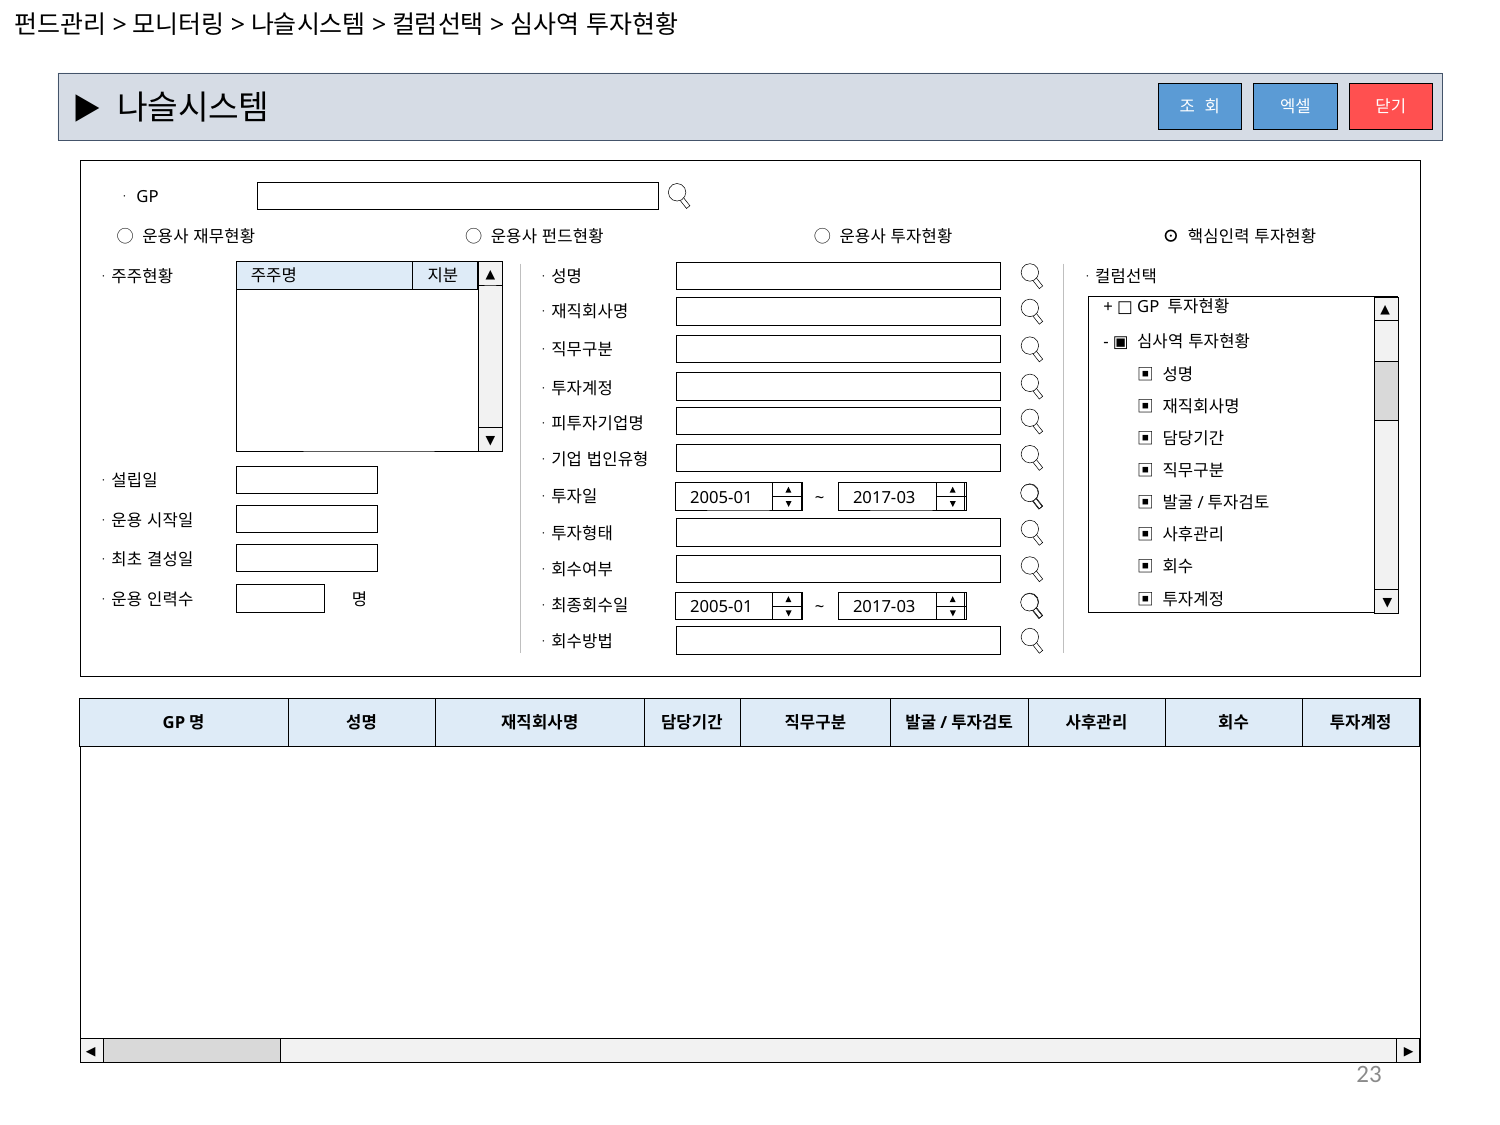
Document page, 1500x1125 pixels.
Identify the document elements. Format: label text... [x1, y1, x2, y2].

text_box [103, 1037, 282, 1063]
text_box ᆞ운용 시작일 [80, 504, 237, 537]
text_box 닫기 [1348, 82, 1434, 130]
text_box [675, 297, 1002, 326]
text_box ᆞ성명 [520, 259, 677, 292]
text_box [235, 465, 379, 494]
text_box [1021, 628, 1039, 654]
text_box [675, 372, 1002, 401]
text_box [235, 543, 379, 573]
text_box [1021, 374, 1039, 400]
text_box ᆞ투자형태 [521, 516, 677, 549]
text_box 조 회 [1157, 82, 1243, 130]
text_box ᆞ주주현황 [80, 259, 237, 292]
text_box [1021, 299, 1039, 325]
text_box ᆞ컬럼선택 [1064, 259, 1221, 292]
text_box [674, 482, 836, 511]
text_box ᆞ기업 법인유형 [521, 442, 677, 475]
text_box ᆞ피투자기업명 [521, 406, 677, 439]
text_box ᆞ투자계정 [521, 371, 677, 404]
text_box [1021, 408, 1039, 435]
text_box ᆞGP [101, 179, 258, 212]
text_box ᆞ직무구분 [521, 333, 677, 365]
text_box [79, 160, 1421, 677]
text_box ◯ 운용사 재무현황 [101, 219, 322, 252]
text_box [837, 482, 967, 511]
text_box ᆞ회수여부 [521, 552, 677, 585]
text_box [668, 183, 686, 210]
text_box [675, 443, 1002, 472]
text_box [1087, 289, 1284, 322]
text_box ᆞ설립일 [80, 463, 237, 496]
text_box [282, 1037, 1395, 1063]
text_box 지분 [412, 260, 477, 290]
text_box ᆞ운용 인력수 [80, 583, 237, 615]
text_box ◯ 운용사 펀드현황 [450, 219, 671, 252]
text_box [1021, 263, 1039, 290]
text_box ▶ 나슬시스템 [57, 72, 1443, 141]
text_box ᆞ투자일 [521, 479, 677, 512]
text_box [520, 624, 1002, 657]
text_box ◯ 운용사 투자현황 [798, 219, 1020, 252]
text_box [1087, 295, 1398, 613]
text_box ⊙ 핵심인력 투자현황 [1147, 219, 1389, 252]
text_box [675, 261, 1002, 290]
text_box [1021, 445, 1039, 471]
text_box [1021, 520, 1039, 546]
text_box [675, 518, 1002, 547]
text_box [477, 286, 503, 427]
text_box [1087, 325, 1371, 615]
text_box 주주명 [235, 260, 412, 290]
text_box [675, 334, 1002, 364]
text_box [78, 698, 1420, 747]
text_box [521, 589, 836, 622]
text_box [1374, 296, 1399, 614]
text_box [675, 406, 1002, 436]
text_box [256, 181, 660, 210]
text_box ▼ [477, 427, 503, 452]
text_box ◀ [79, 1037, 103, 1063]
text_box [235, 584, 326, 613]
text_box ▶ [1395, 1037, 1420, 1063]
slide_number 23 [1059, 1042, 1397, 1103]
text_box ▲ [477, 260, 503, 286]
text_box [1020, 593, 1039, 620]
text_box ᆞ재직회사명 [521, 295, 677, 328]
text_box [235, 290, 477, 452]
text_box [1021, 556, 1039, 583]
text_box [79, 697, 1421, 1037]
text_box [1020, 484, 1039, 510]
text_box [1021, 336, 1039, 363]
text_box 명 [336, 584, 379, 613]
text_box ᆞ최초 결성일 [80, 542, 237, 575]
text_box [837, 591, 967, 620]
text_box [675, 554, 1002, 583]
text_box 펀드관리>모니터링>나슬시스템>컬럼선택>심사역 투자현황 [0, 0, 1500, 50]
text_box [235, 504, 379, 533]
text_box 엑셀 [1253, 82, 1338, 130]
